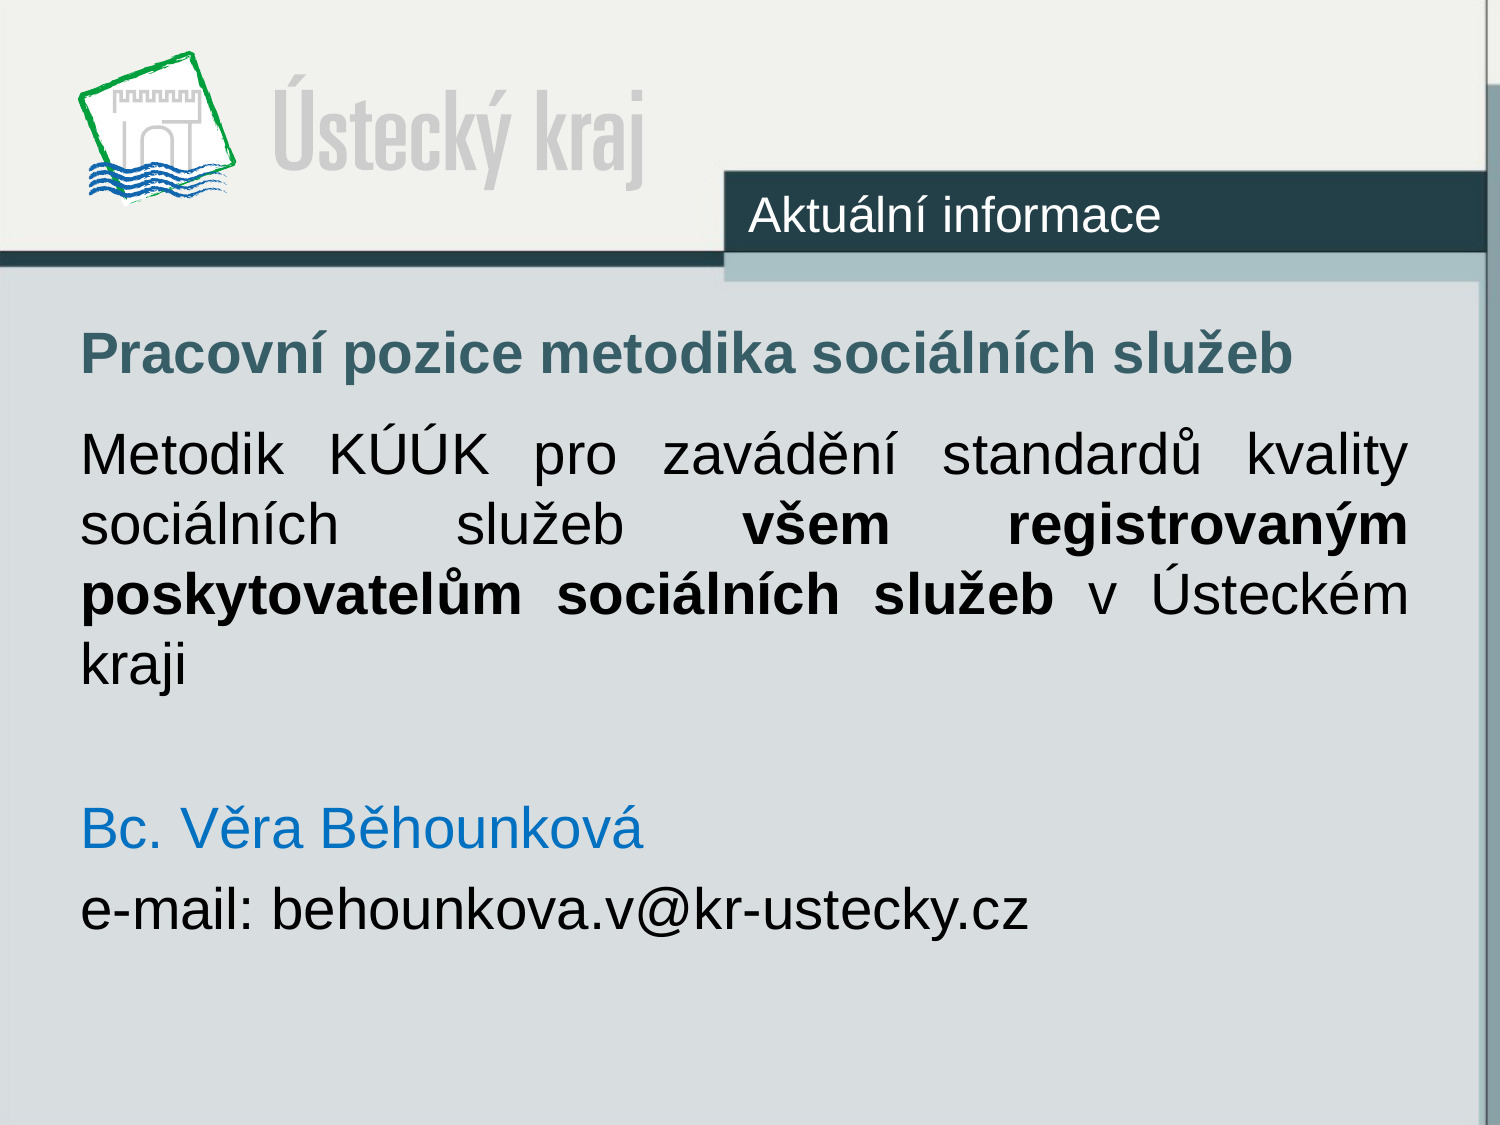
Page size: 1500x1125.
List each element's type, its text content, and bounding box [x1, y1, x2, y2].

footer Aktuální informace [733, 171, 1477, 254]
picture [0, 0, 1500, 1125]
list Metodik KÚÚK pro zavádění standardů kvality sociálních služeb všem registrovaným poskytovatelům sociálních služeb v Ústeckém kraji Bc. Věra Běhounková e-mail: behounkova.v@kr-ustecky.cz [64, 408, 1425, 1035]
title Pracovní pozice metodika sociálních služeb [64, 290, 1425, 408]
